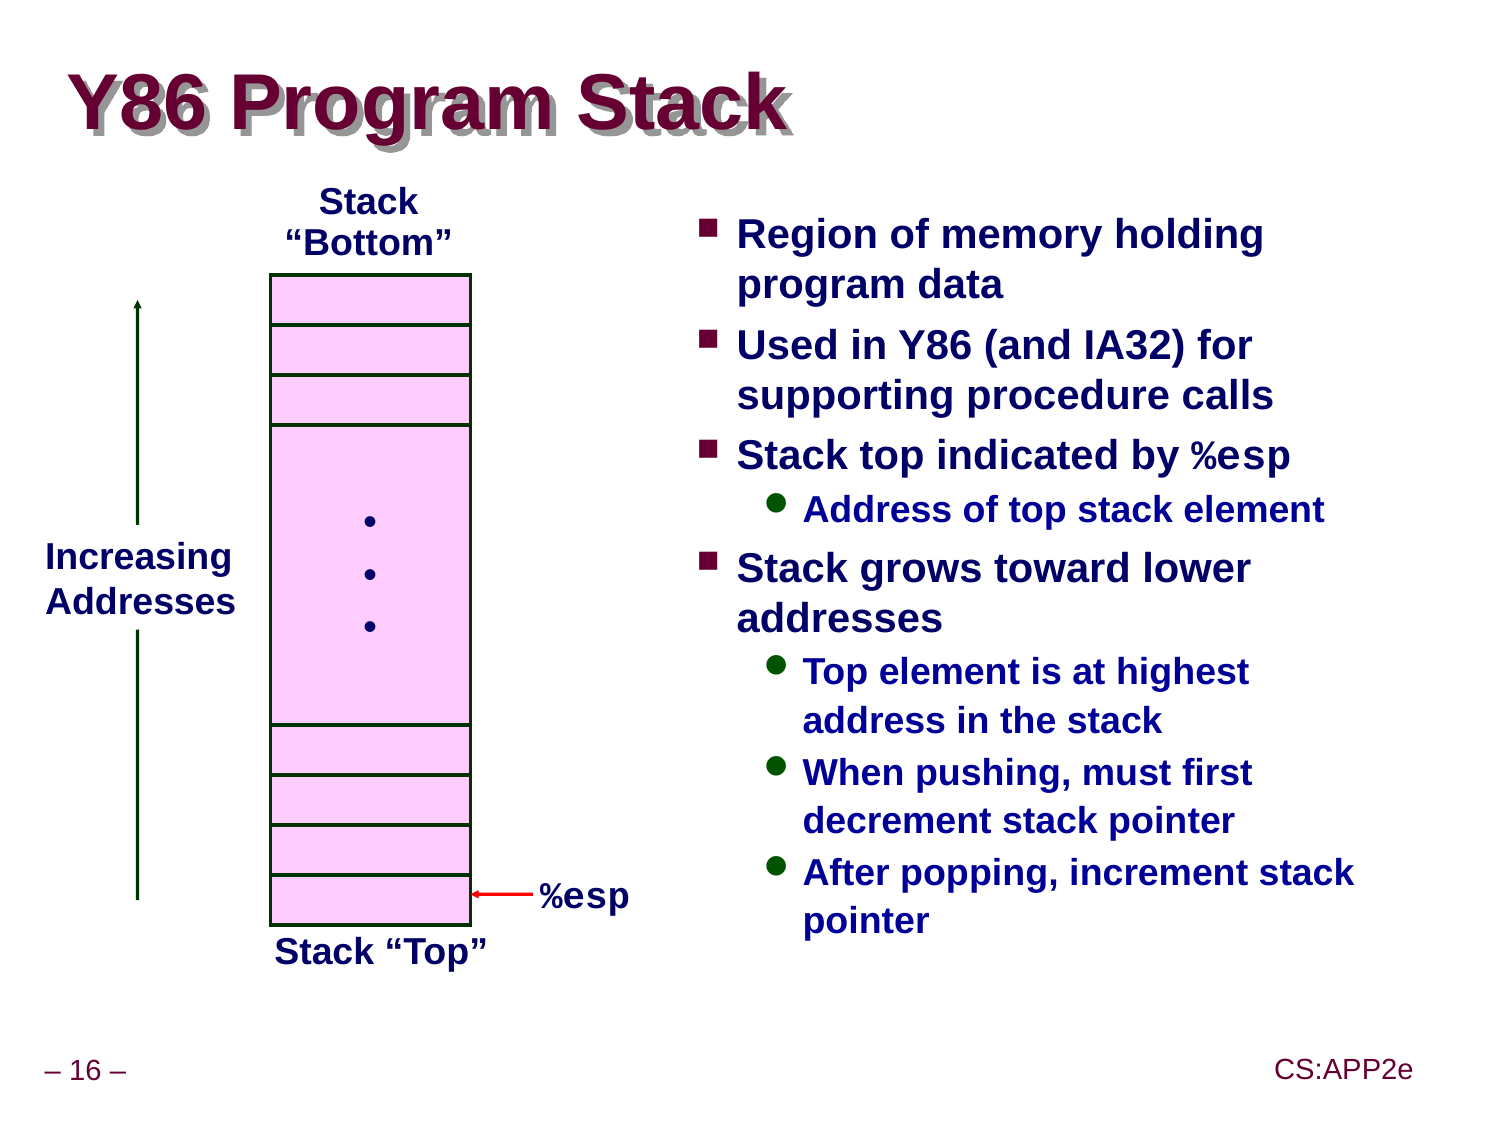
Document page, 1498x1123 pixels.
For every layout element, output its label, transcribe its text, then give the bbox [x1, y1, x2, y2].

text_box [270, 375, 471, 424]
text_box [270, 875, 471, 924]
text_box [270, 324, 471, 375]
text_box [470, 890, 532, 899]
text_box [133, 300, 142, 524]
text_box Stack “Bottom” [224, 174, 513, 271]
text_box [270, 725, 471, 774]
text_box [270, 275, 471, 324]
list Region of memory holding program data Used in Y86 (and IA32) for supporting procedure calls Stack top indicated by %esp Address of top stack element Stack grows toward lower addresses Top element is at highest address in the stack When pushing, must first decrement stack pointer After popping, increment stack pointer [599, 199, 1409, 1056]
text_box [270, 825, 471, 875]
text_box • • • [270, 424, 471, 725]
text_box [270, 774, 471, 825]
text_box Increasing Addresses [37, 524, 263, 630]
title Y86 Program Stack [66, 40, 1495, 169]
text_box Stack “Top” [237, 924, 525, 981]
text_box %esp [532, 869, 638, 925]
